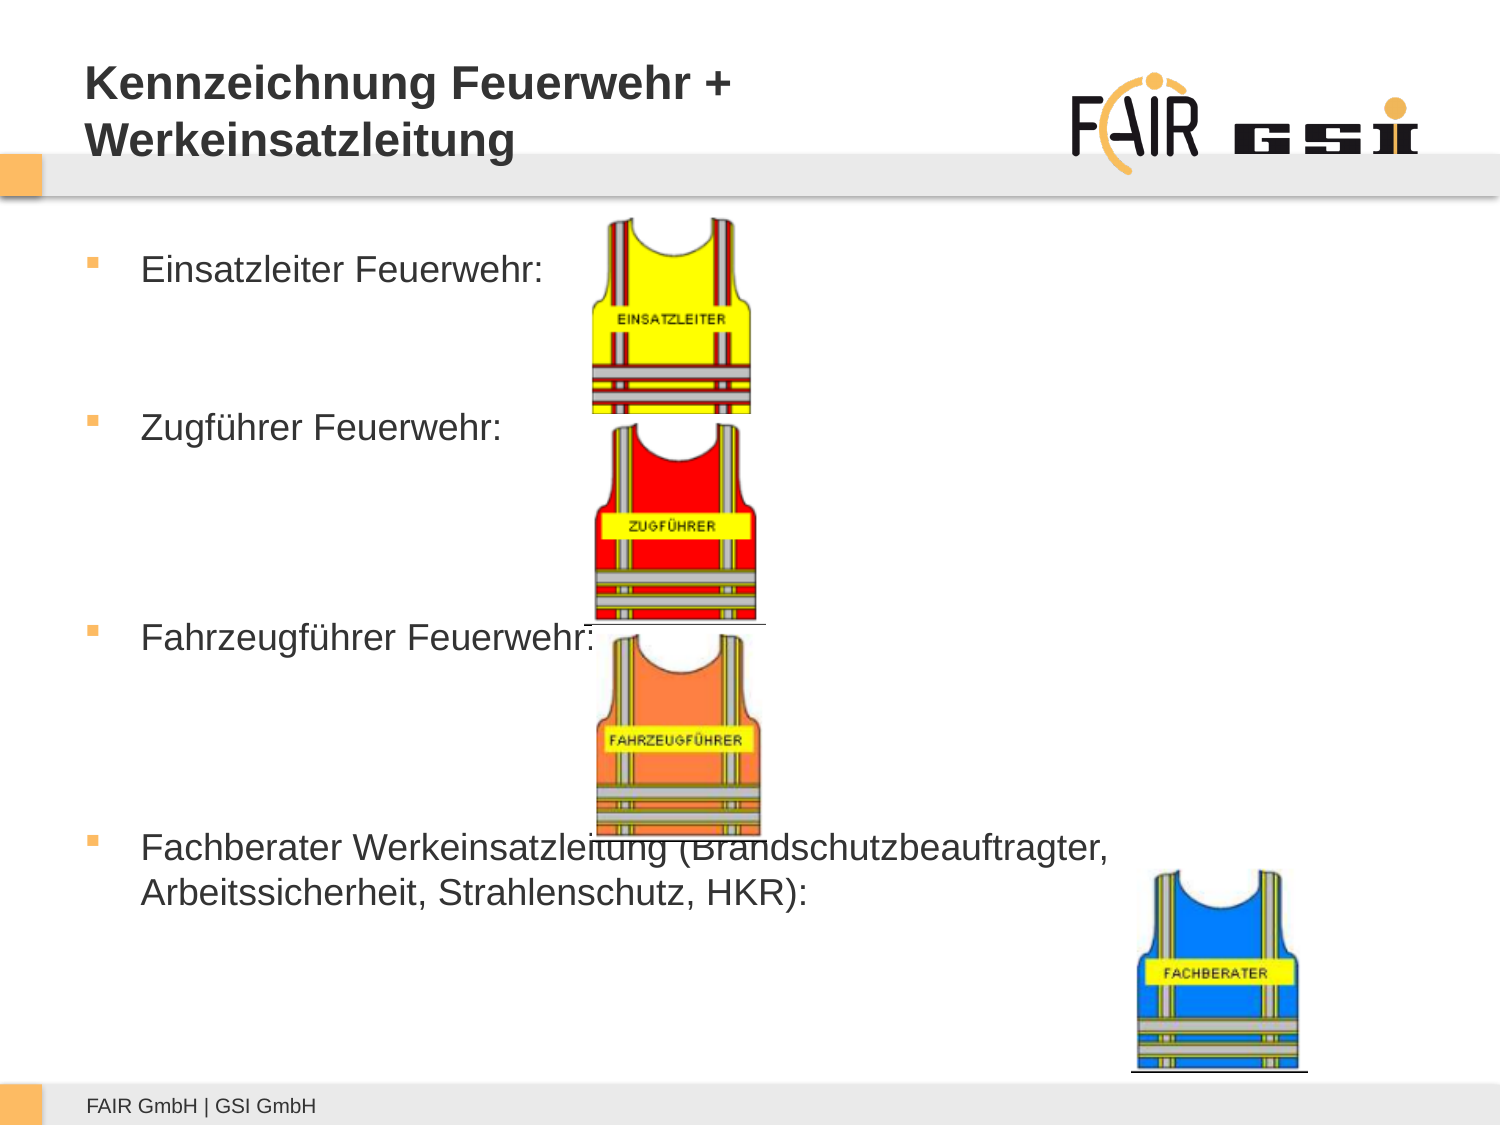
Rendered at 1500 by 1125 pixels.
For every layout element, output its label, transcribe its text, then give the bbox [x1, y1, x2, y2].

picture [1131, 866, 1309, 1074]
picture [1071, 70, 1199, 177]
picture [1233, 95, 1419, 154]
title Kennzeichnung Feuerwehr + Werkeinsatzleitung [69, 44, 986, 174]
picture [583, 207, 767, 842]
list Einsatzleiter Feuerwehr: Zugführer Feuerwehr: Fahrzeugführer Feuerwehr: Fachberater Werkeinsatzleitung (Brandschutzbeauftragter, Arbeitssicherheit, Strahlenschutz, HKR): [69, 237, 1417, 1043]
